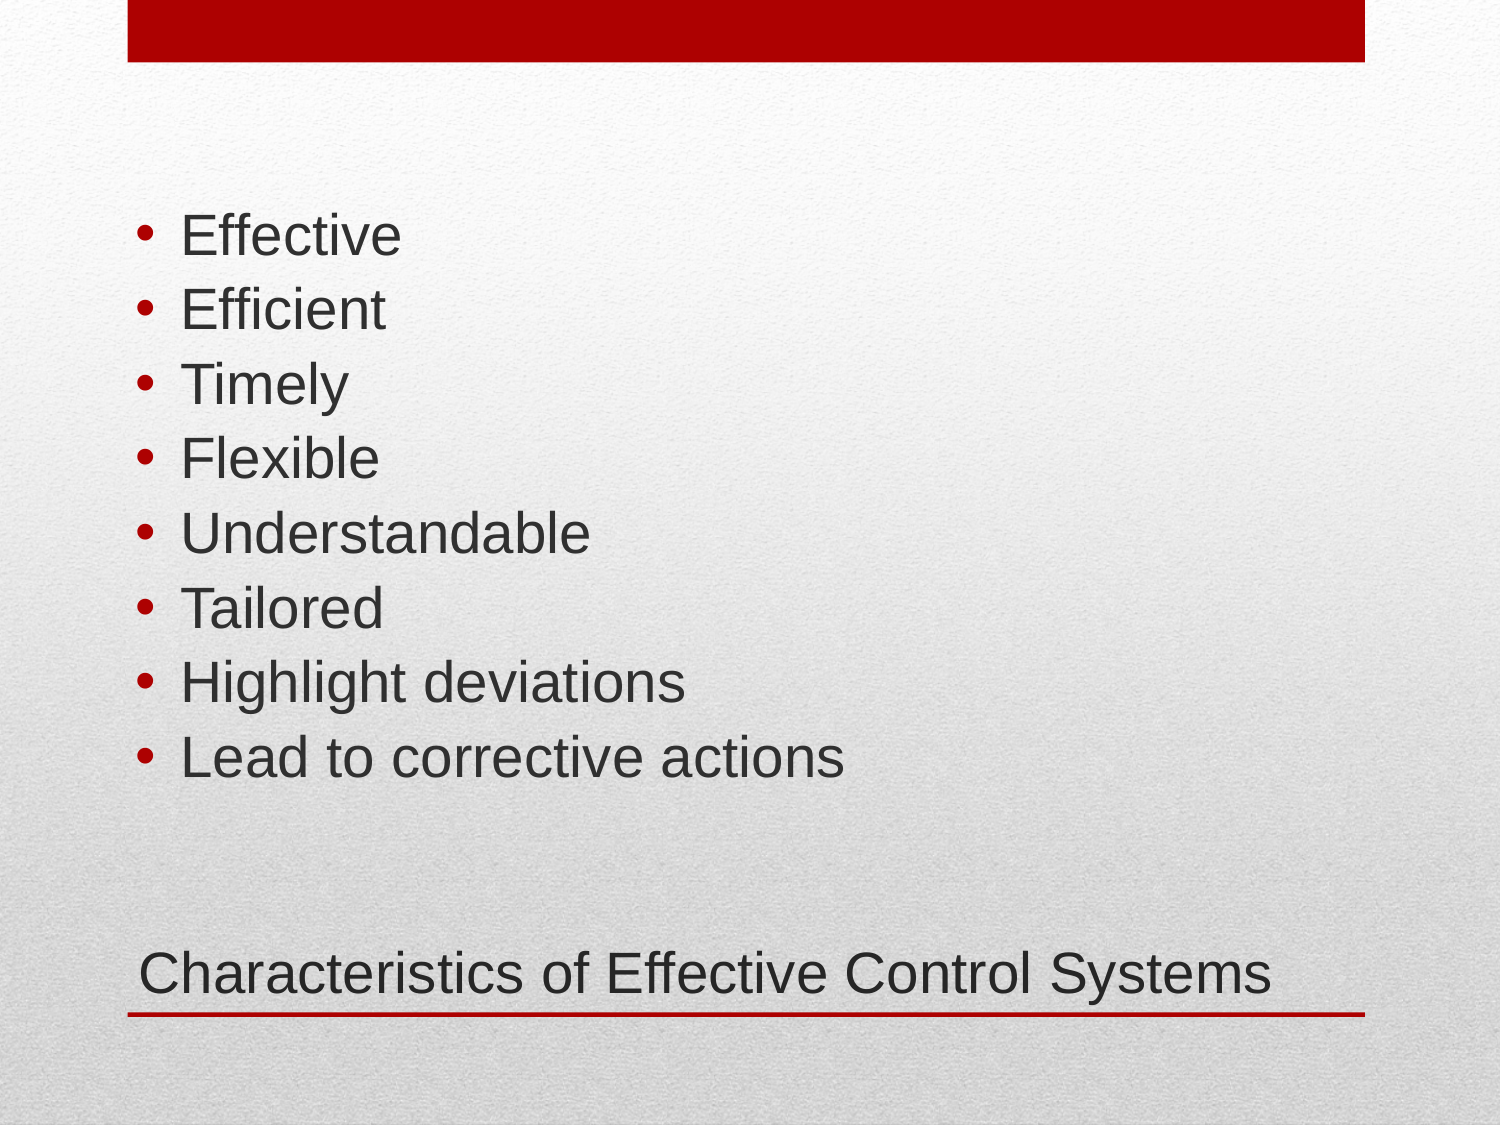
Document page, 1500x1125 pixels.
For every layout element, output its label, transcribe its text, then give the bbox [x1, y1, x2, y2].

list Effective Efficient Timely Flexible Understandable Tailored Highlight deviations Lead to corrective actions [120, 178, 1359, 817]
title Characteristics of Effective Control Systems [124, 884, 1368, 1013]
